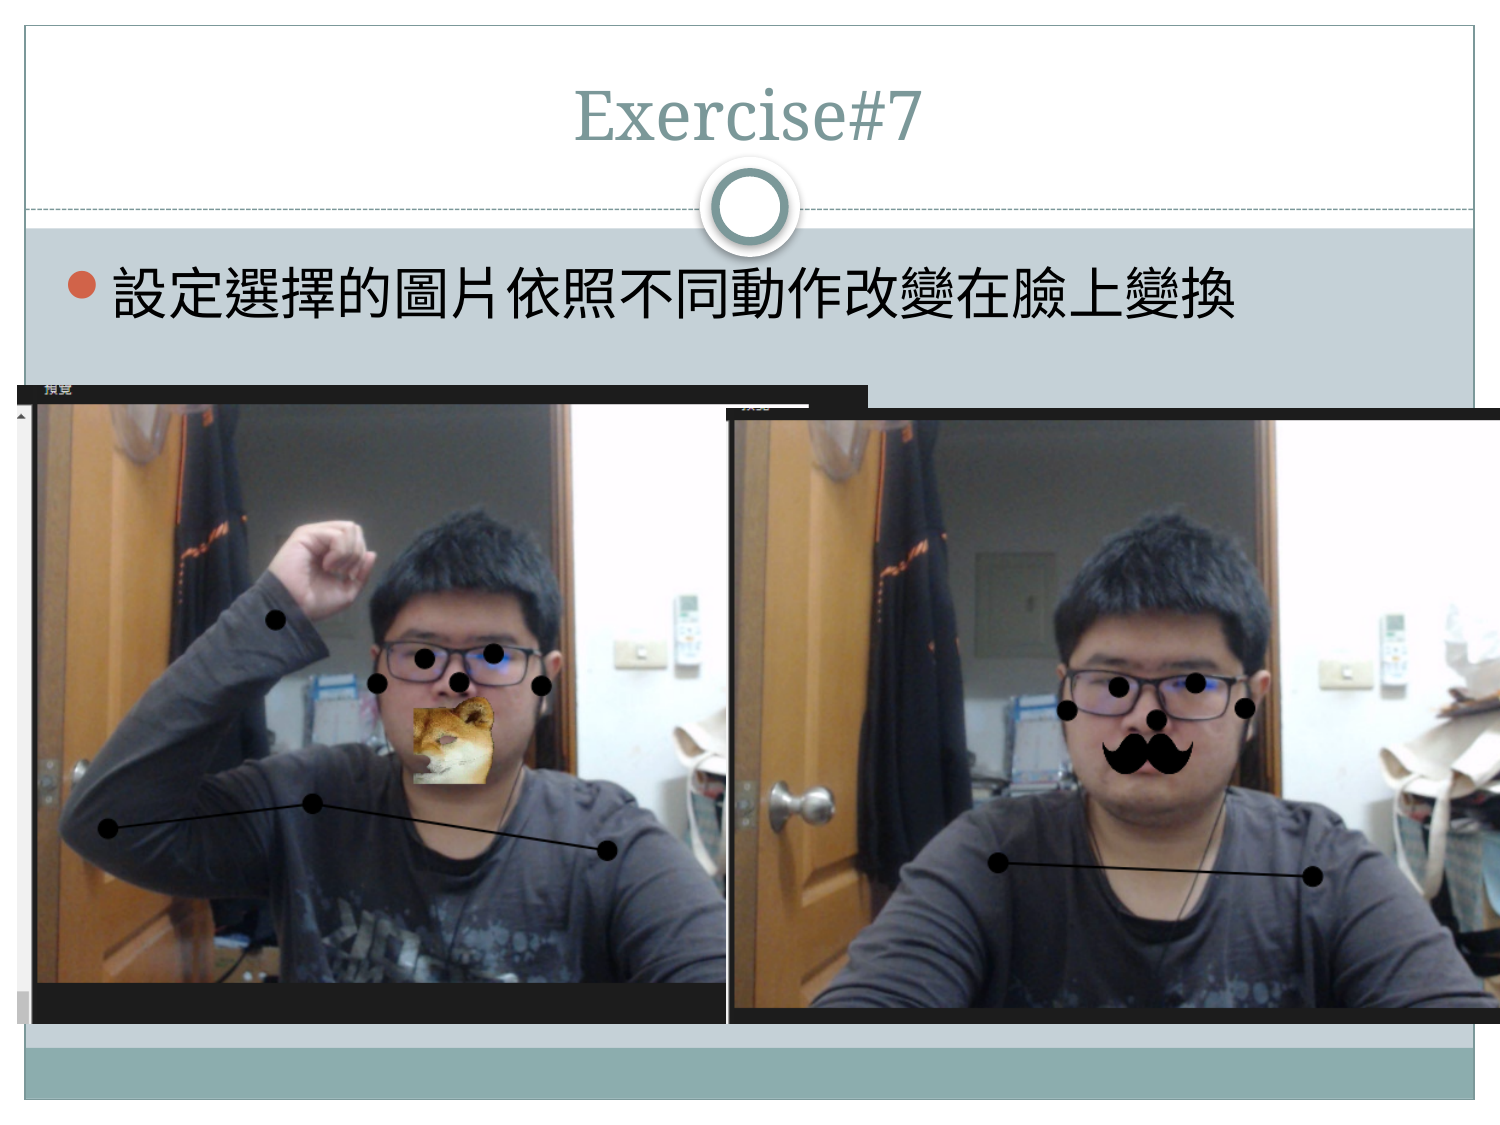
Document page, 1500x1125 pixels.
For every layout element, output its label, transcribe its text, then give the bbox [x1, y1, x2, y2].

picture [17, 385, 1500, 1024]
title Exercise#7 [49, 37, 1450, 162]
list 設定選擇的圖片依照不同動作改變在臉上變換 [49, 250, 1445, 405]
